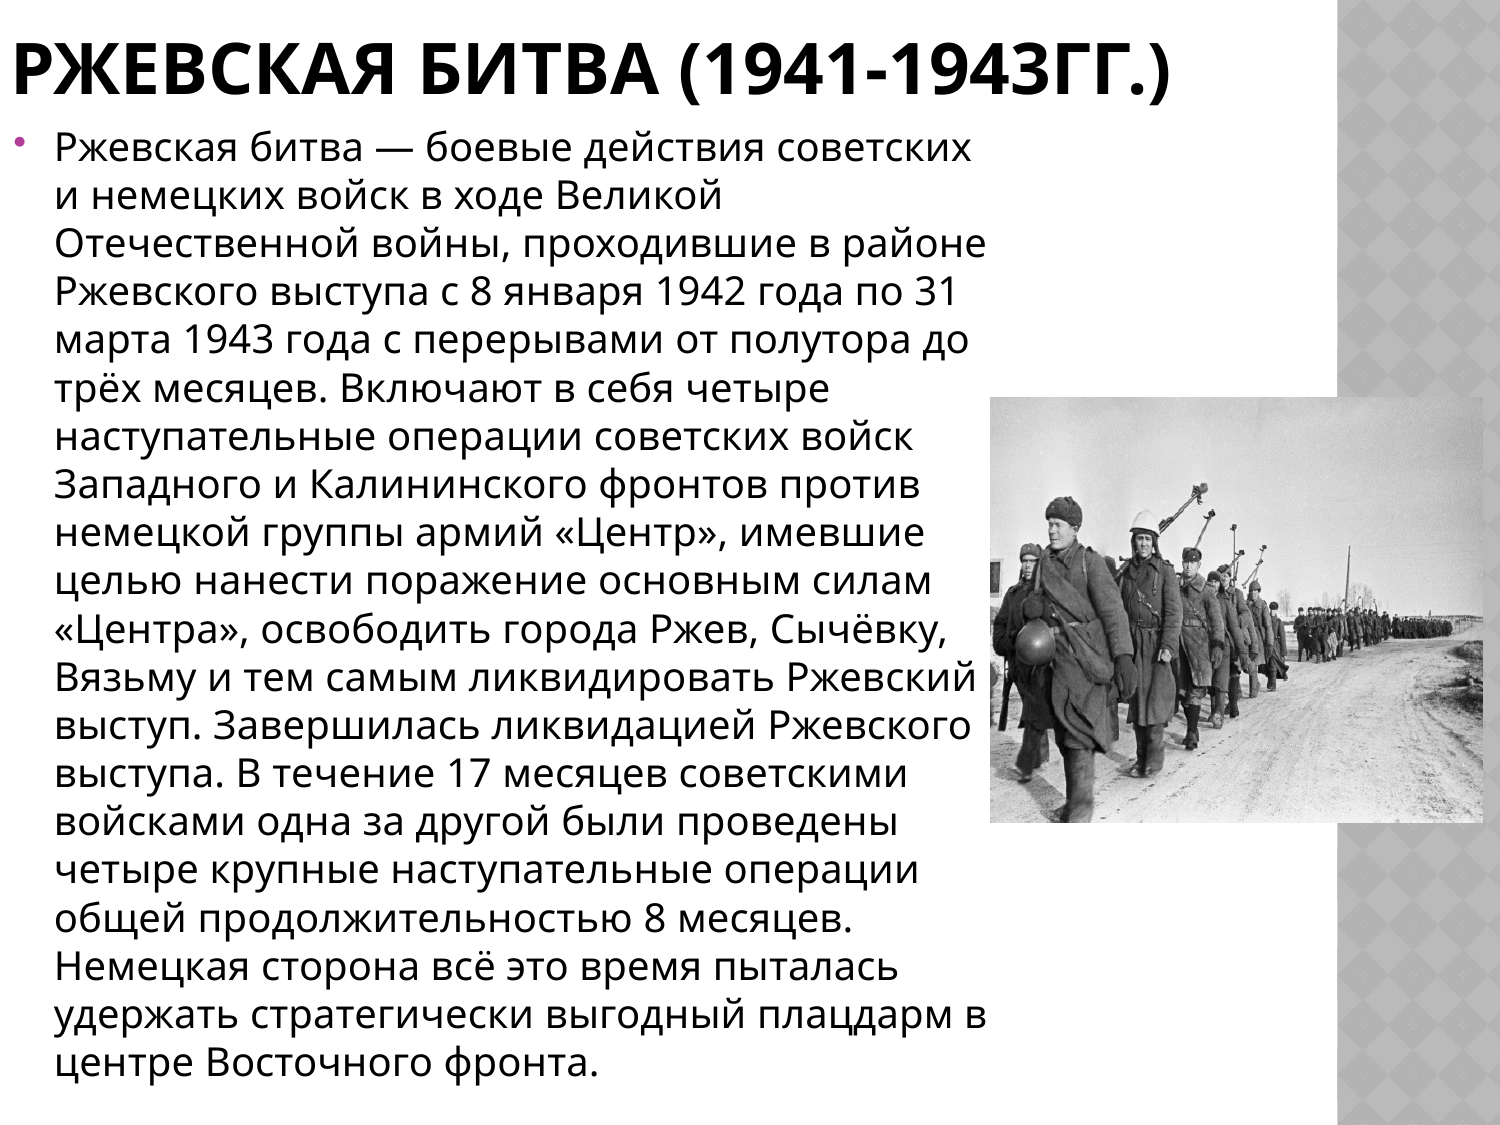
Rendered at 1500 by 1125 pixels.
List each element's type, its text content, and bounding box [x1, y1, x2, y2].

list Ржевская битва — боевые действия советских и немецких войск в ходе Великой Отечественной войны, проходившие в районе Ржевского выступа с 8 января 1942 года по 31 марта 1943 года с перерывами от полутора до трёх месяцев. Включают в себя четыре наступательные операции советских войск Западного и Калининского фронтов против немецкой группы армий «Центр», имевшие целью нанести поражение основным силам «Центра», освободить города Ржев, Сычёвку, Вязьму и тем самым ликвидировать Ржевский выступ. Завершилась ликвидацией Ржевского выступа. В течение 17 месяцев советскими войсками одна за другой были проведены четыре крупные наступательные операции общей продолжительностью 8 месяцев. Немецкая сторона всё это время пыталась удержать стратегически выгодный плацдарм в центре Восточного фронта. [0, 113, 1010, 1125]
title Ржевская битва (1941-1943гг.) [2, 2, 1191, 109]
picture [990, 396, 1483, 823]
